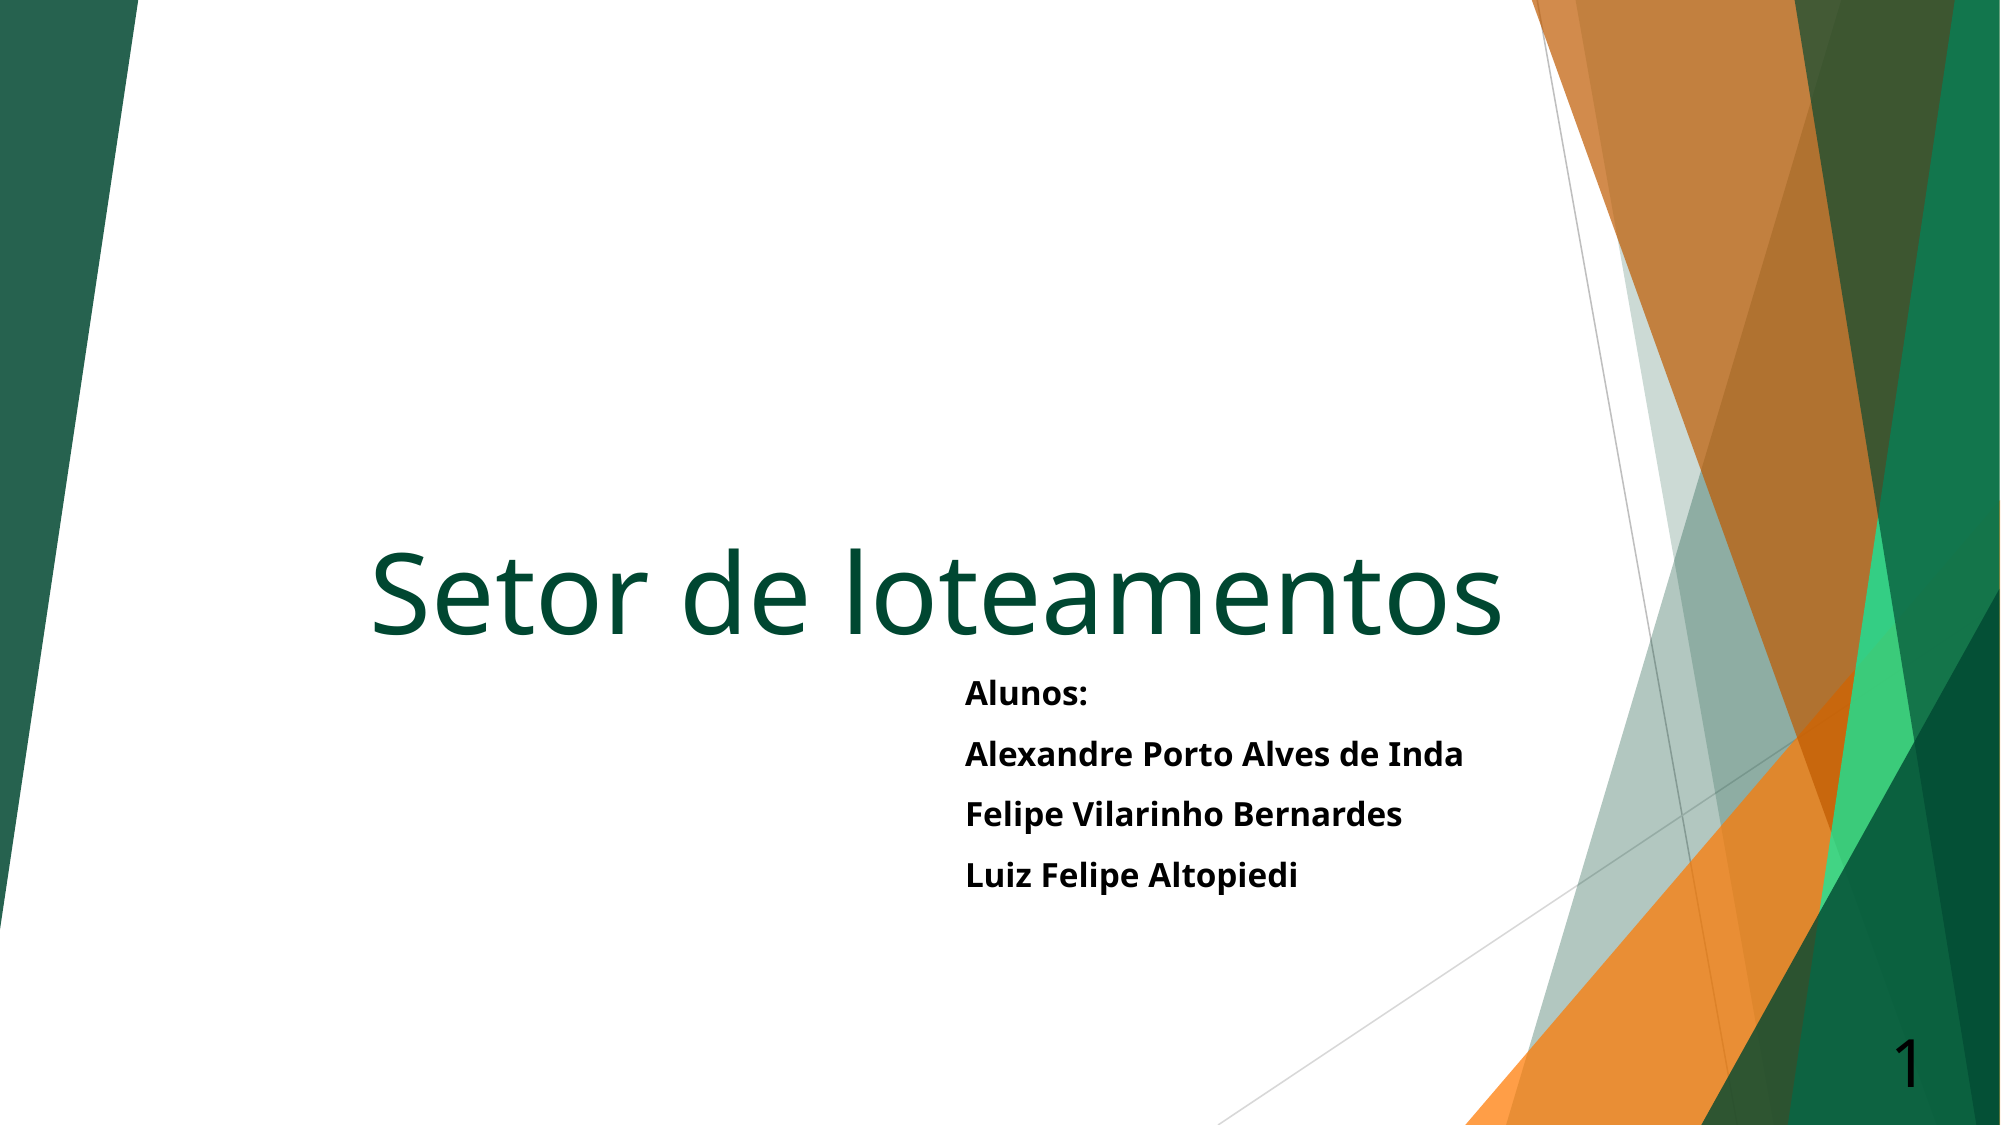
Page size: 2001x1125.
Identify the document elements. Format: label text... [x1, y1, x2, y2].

title Setor de loteamentos [247, 394, 1522, 665]
slide_number 1 [1811, 1022, 1944, 1111]
subtitle Alunos: Alexandre Porto Alves de Inda Felipe Vilarinho Bernardes Luiz Felipe Altopiedi [950, 664, 1522, 990]
